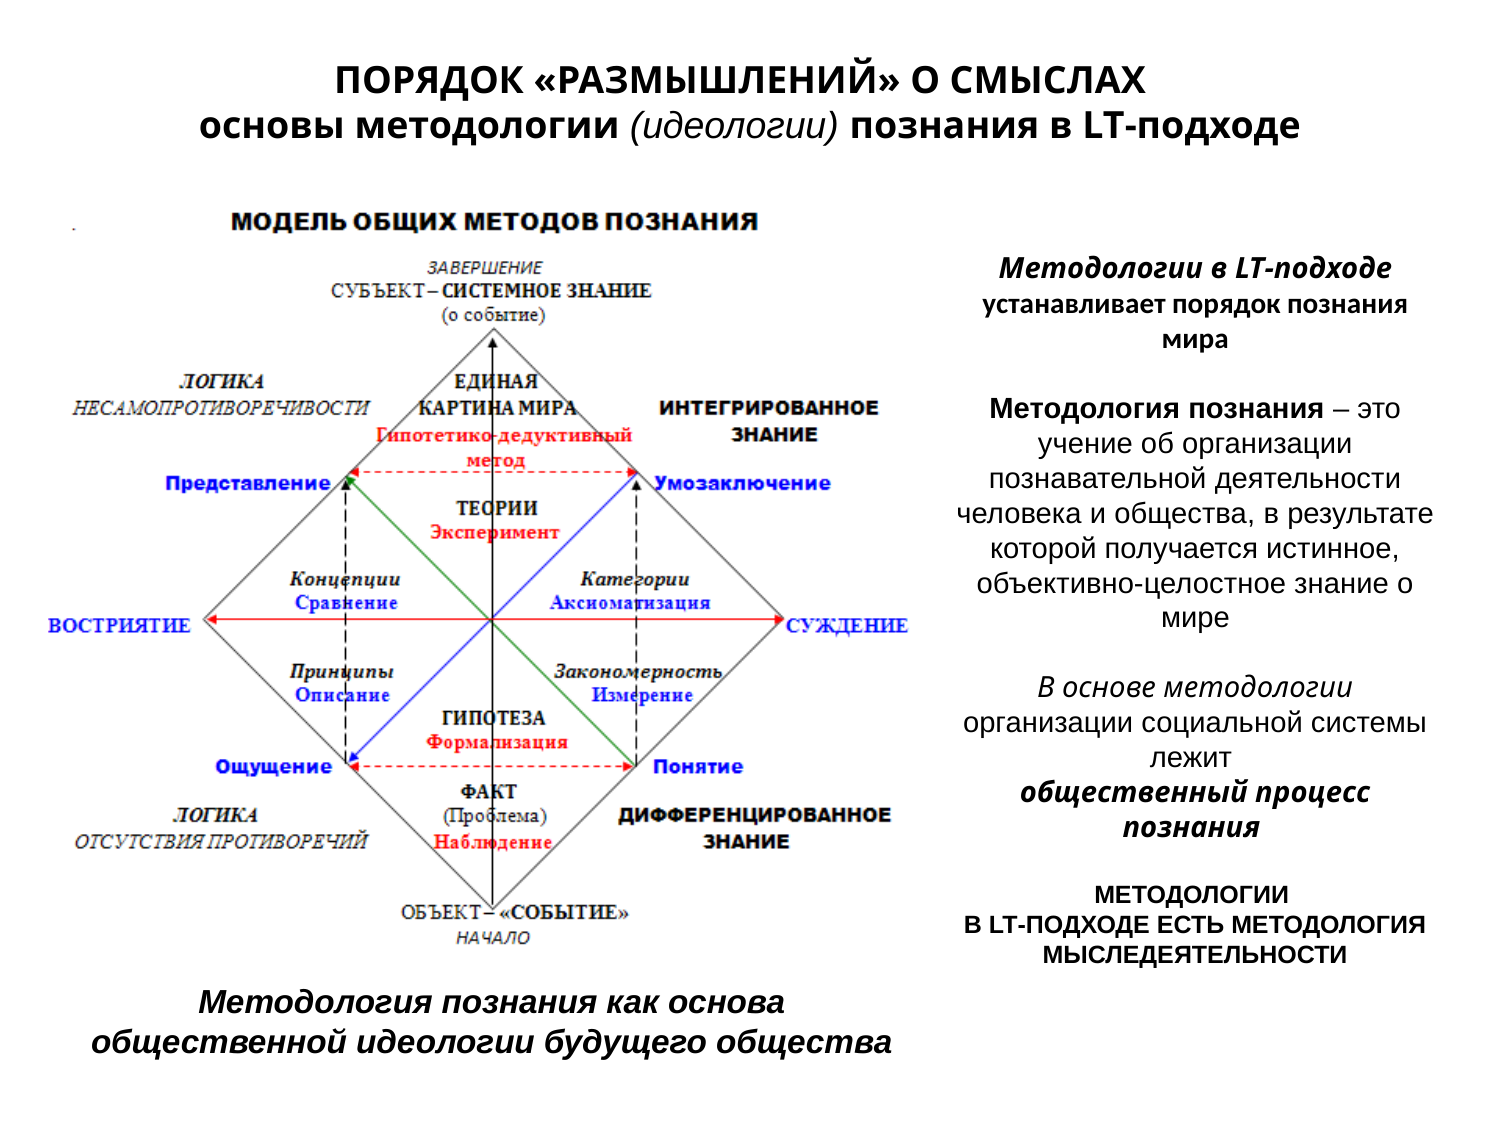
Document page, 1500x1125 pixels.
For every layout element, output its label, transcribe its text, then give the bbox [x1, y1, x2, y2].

text_box Методология познания как основа общественной идеологии будущего общества [58, 972, 926, 1068]
text_box Методологии в LT-подходе устанавливает порядок познания мира Методология познания – это учение об организации познавательной деятельности человека и общества, в результате которой получается истинное, объективно-целостное знание о мире В основе методологии организации социальной системы лежит общественный процесс познания МЕТОДОЛОГИИ В LT-ПОДХОДЕ ЕСТЬ МЕТОДОЛОГИЯ МЫСЛЕДЕЯТЕЛЬНОСТИ [937, 241, 1454, 976]
picture [48, 210, 915, 949]
title ПОРЯДОК «РАЗМЫШЛЕНИЙ» О СМЫСЛАХ основы методологии (идеологии) познания в LT-подходе [75, 46, 1425, 155]
